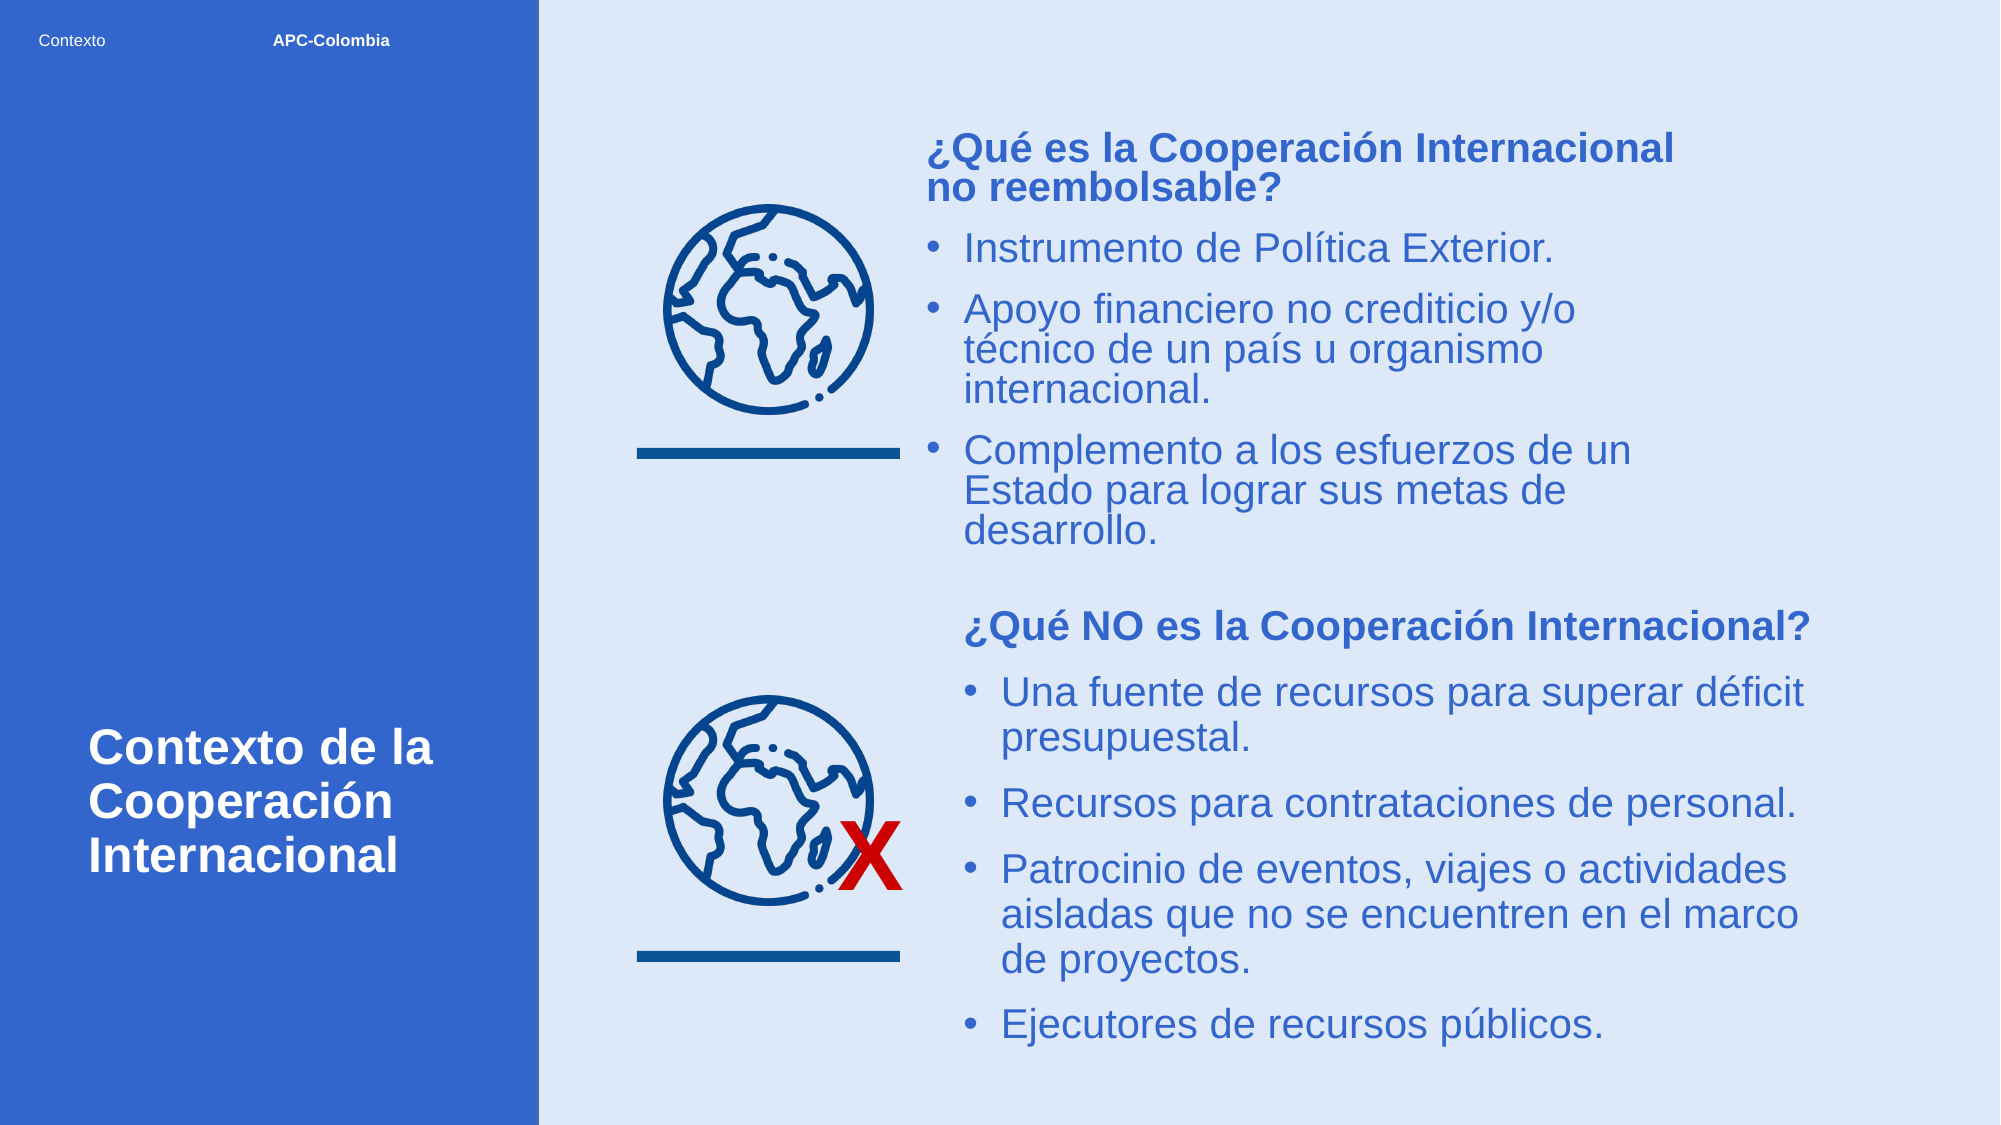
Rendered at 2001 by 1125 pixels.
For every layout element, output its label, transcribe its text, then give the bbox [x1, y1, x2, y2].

text_box ¿Qué NO es la Cooperación Internacional? Una fuente de recursos para superar déficit presupuestal. Recursos para contrataciones de personal. Patrocinio de eventos, viajes o actividades aisladas que no se encuentren en el marco de proyectos. Ejecutores de recursos públicos. [948, 597, 1842, 1004]
text_box [636, 950, 900, 962]
picture [662, 694, 874, 906]
text_box [538, 0, 2000, 1125]
text_box [636, 447, 900, 459]
text_box Contexto [23, 21, 235, 57]
list ¿Qué es la Cooperación Internacional no reembolsable? Instrumento de Política Exterior. Apoyo financiero no crediticio y/o técnico de un país u organismo internacional. Complemento a los esfuerzos de un Estado para lograr sus metas de desarrollo. [911, 122, 1704, 497]
text_box [0, 0, 538, 1125]
text_box APC-Colombia [257, 21, 469, 57]
list X [822, 806, 936, 940]
text_box Contexto de la Cooperación Internacional [73, 714, 493, 898]
picture [662, 204, 874, 416]
